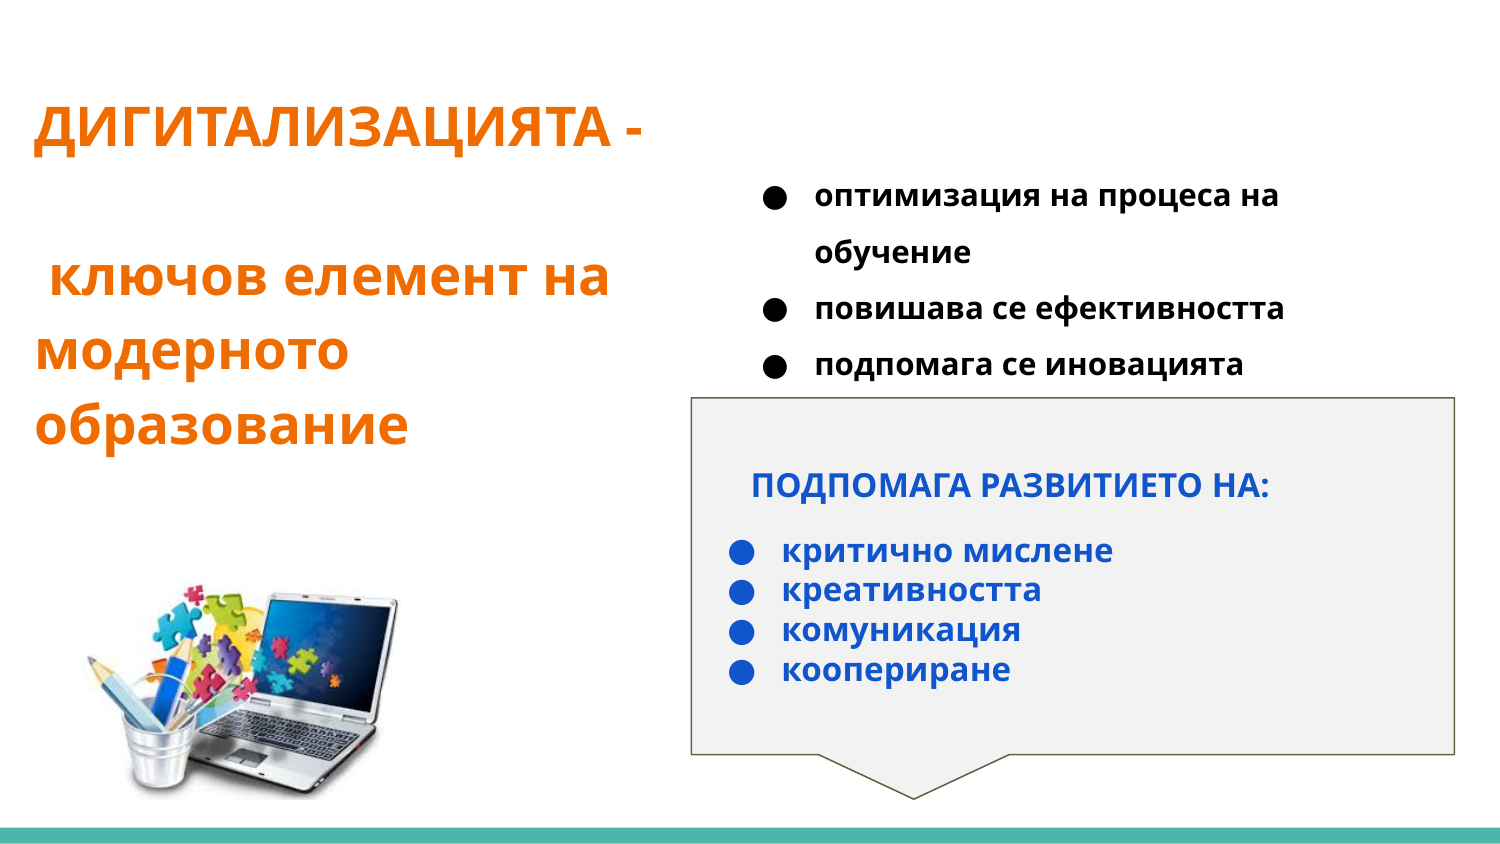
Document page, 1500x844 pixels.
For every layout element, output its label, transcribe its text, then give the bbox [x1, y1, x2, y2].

text_box оптимизация на процеса на обучение повишава се ефективността подпомага се иновацията [724, 141, 1455, 397]
picture [82, 579, 401, 800]
title ДИГИТАЛИЗАЦИЯТА - ключов елемент на модерното образование [19, 72, 659, 532]
text_box ПОДПОМАГА РАЗВИТИЕТО НА: критично мислене креативността комуникация коопериране [691, 397, 1455, 800]
